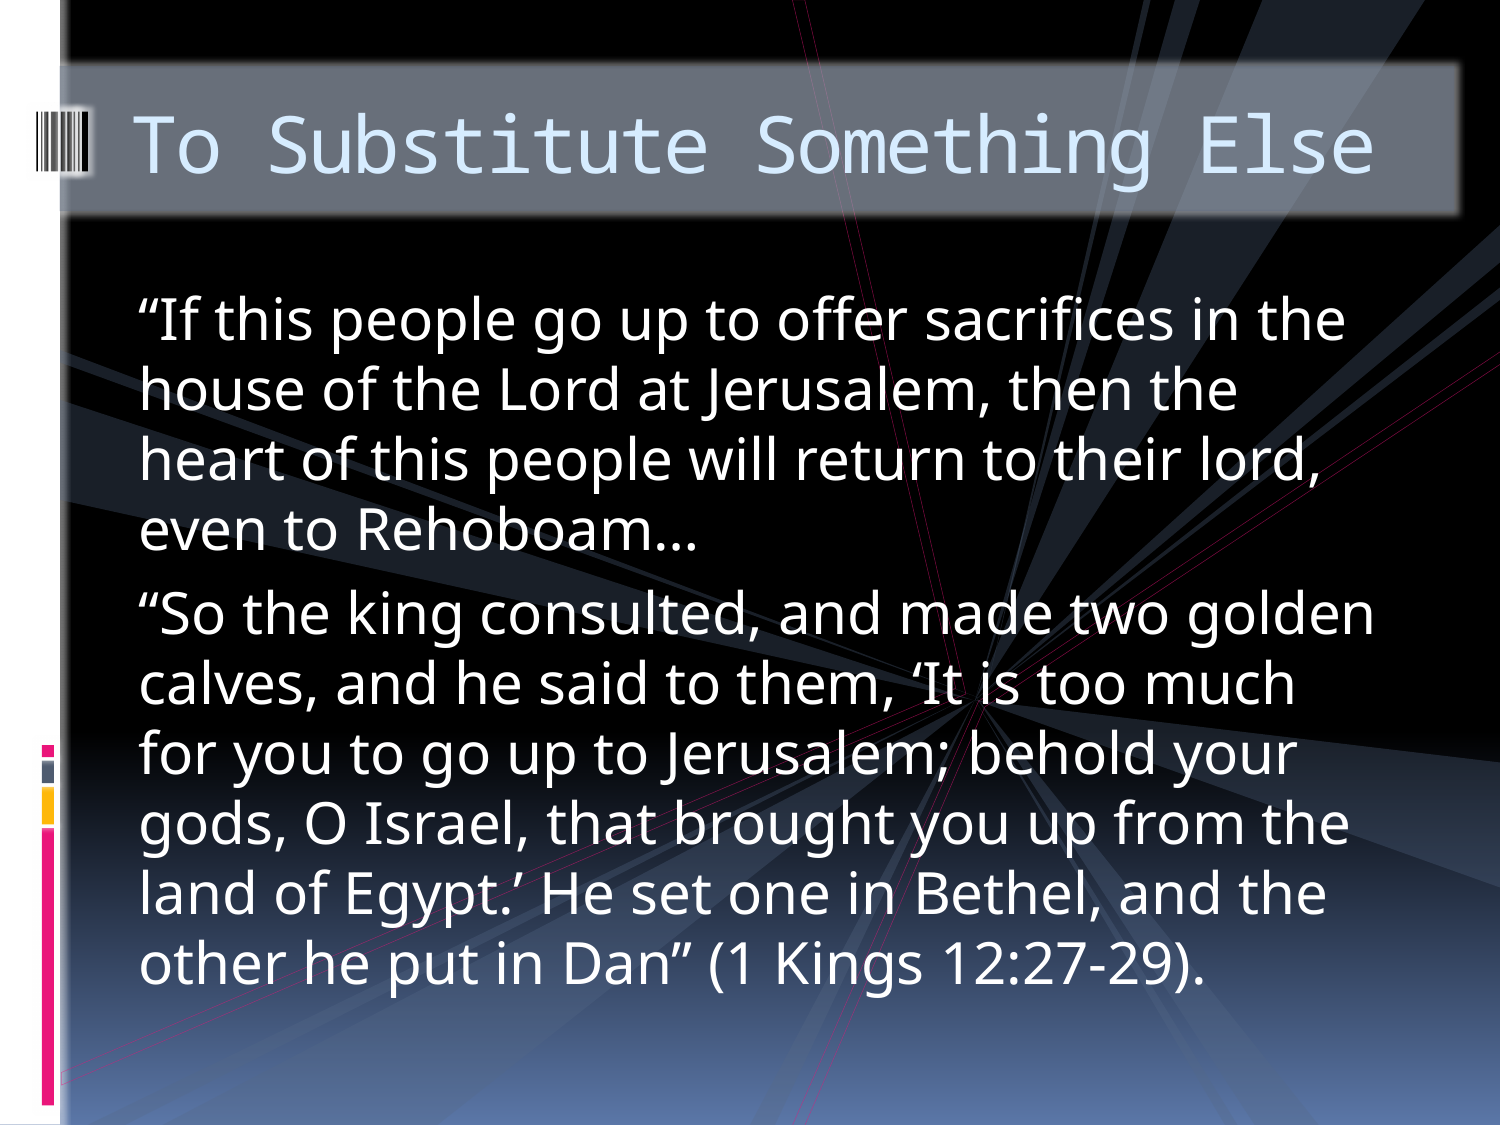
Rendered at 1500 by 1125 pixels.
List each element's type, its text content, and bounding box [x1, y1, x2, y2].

title To Substitute Something Else [115, 83, 1454, 212]
list “If this people go up to offer sacrifices in the house of the Lord at Jerusalem, then the heart of this people will return to their lord, even to Rehoboam… “So the king consulted, and made two golden calves, and he said to them, ‘It is too much for you to go up to Jerusalem; behold your gods, O Israel, that brought you up from the land of Egypt.’ He set one in Bethel, and the other he put in Dan” (1 Kings 12:27-29). [115, 275, 1400, 1075]
